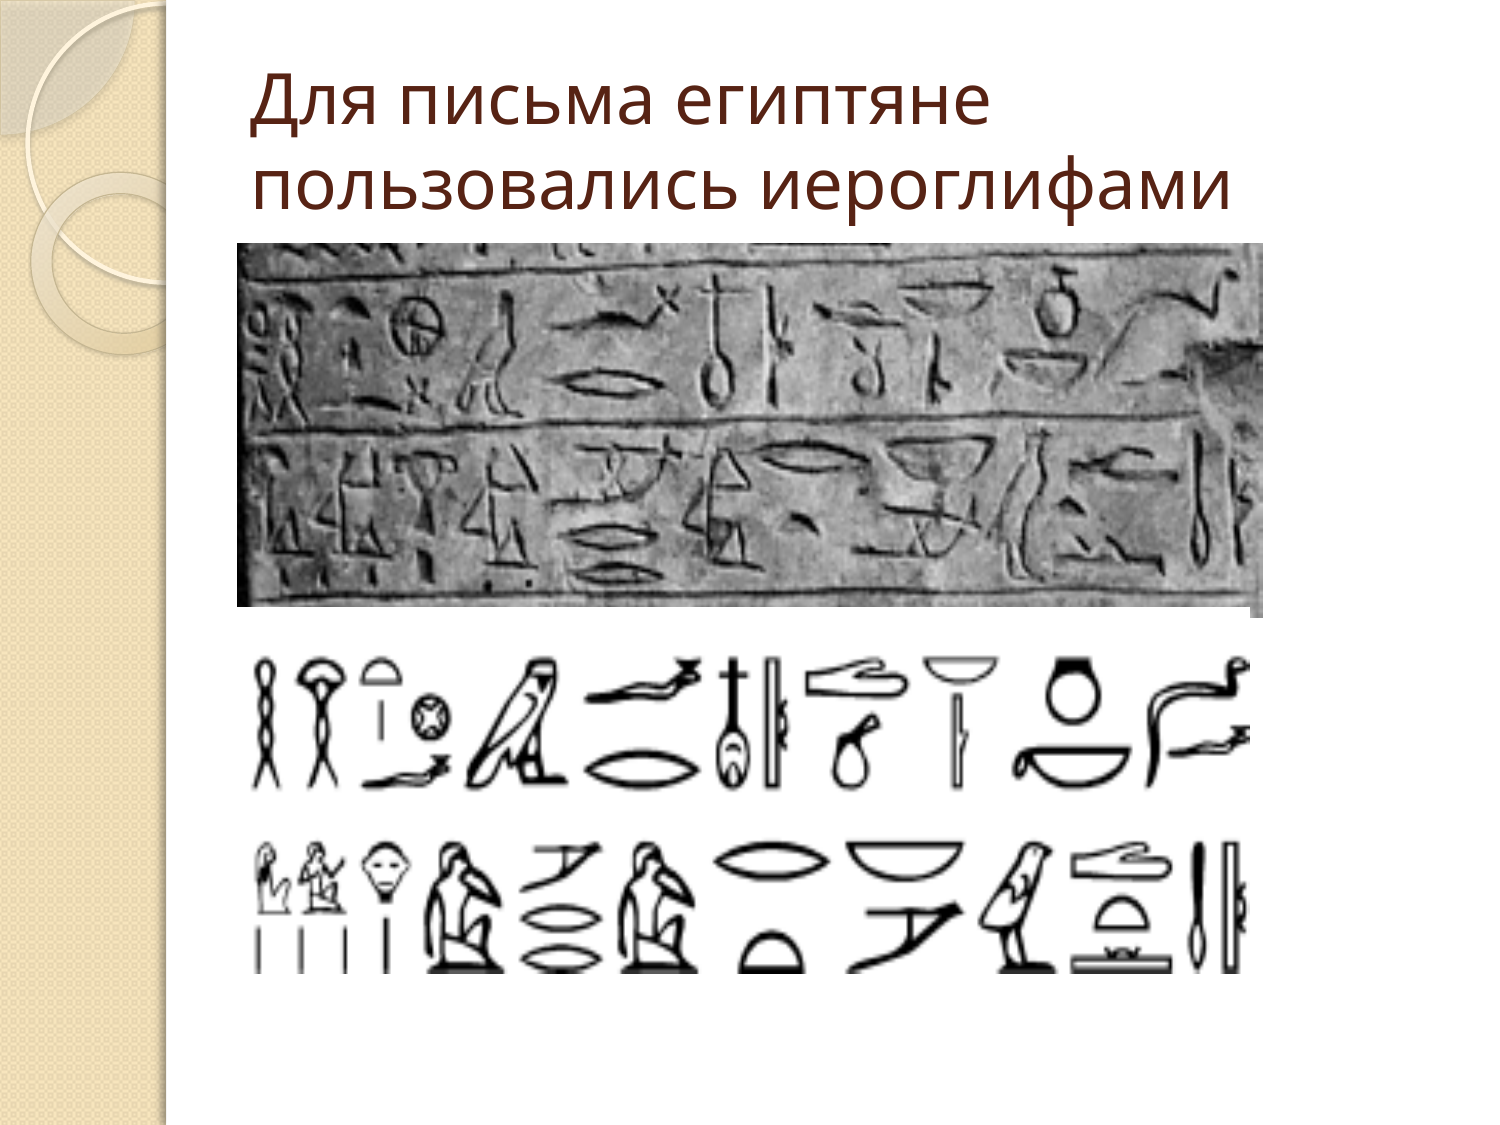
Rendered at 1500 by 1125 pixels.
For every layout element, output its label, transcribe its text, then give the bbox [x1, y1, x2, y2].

picture [237, 243, 1263, 974]
title Для письма египтяне пользовались иероглифами [235, 45, 1466, 233]
